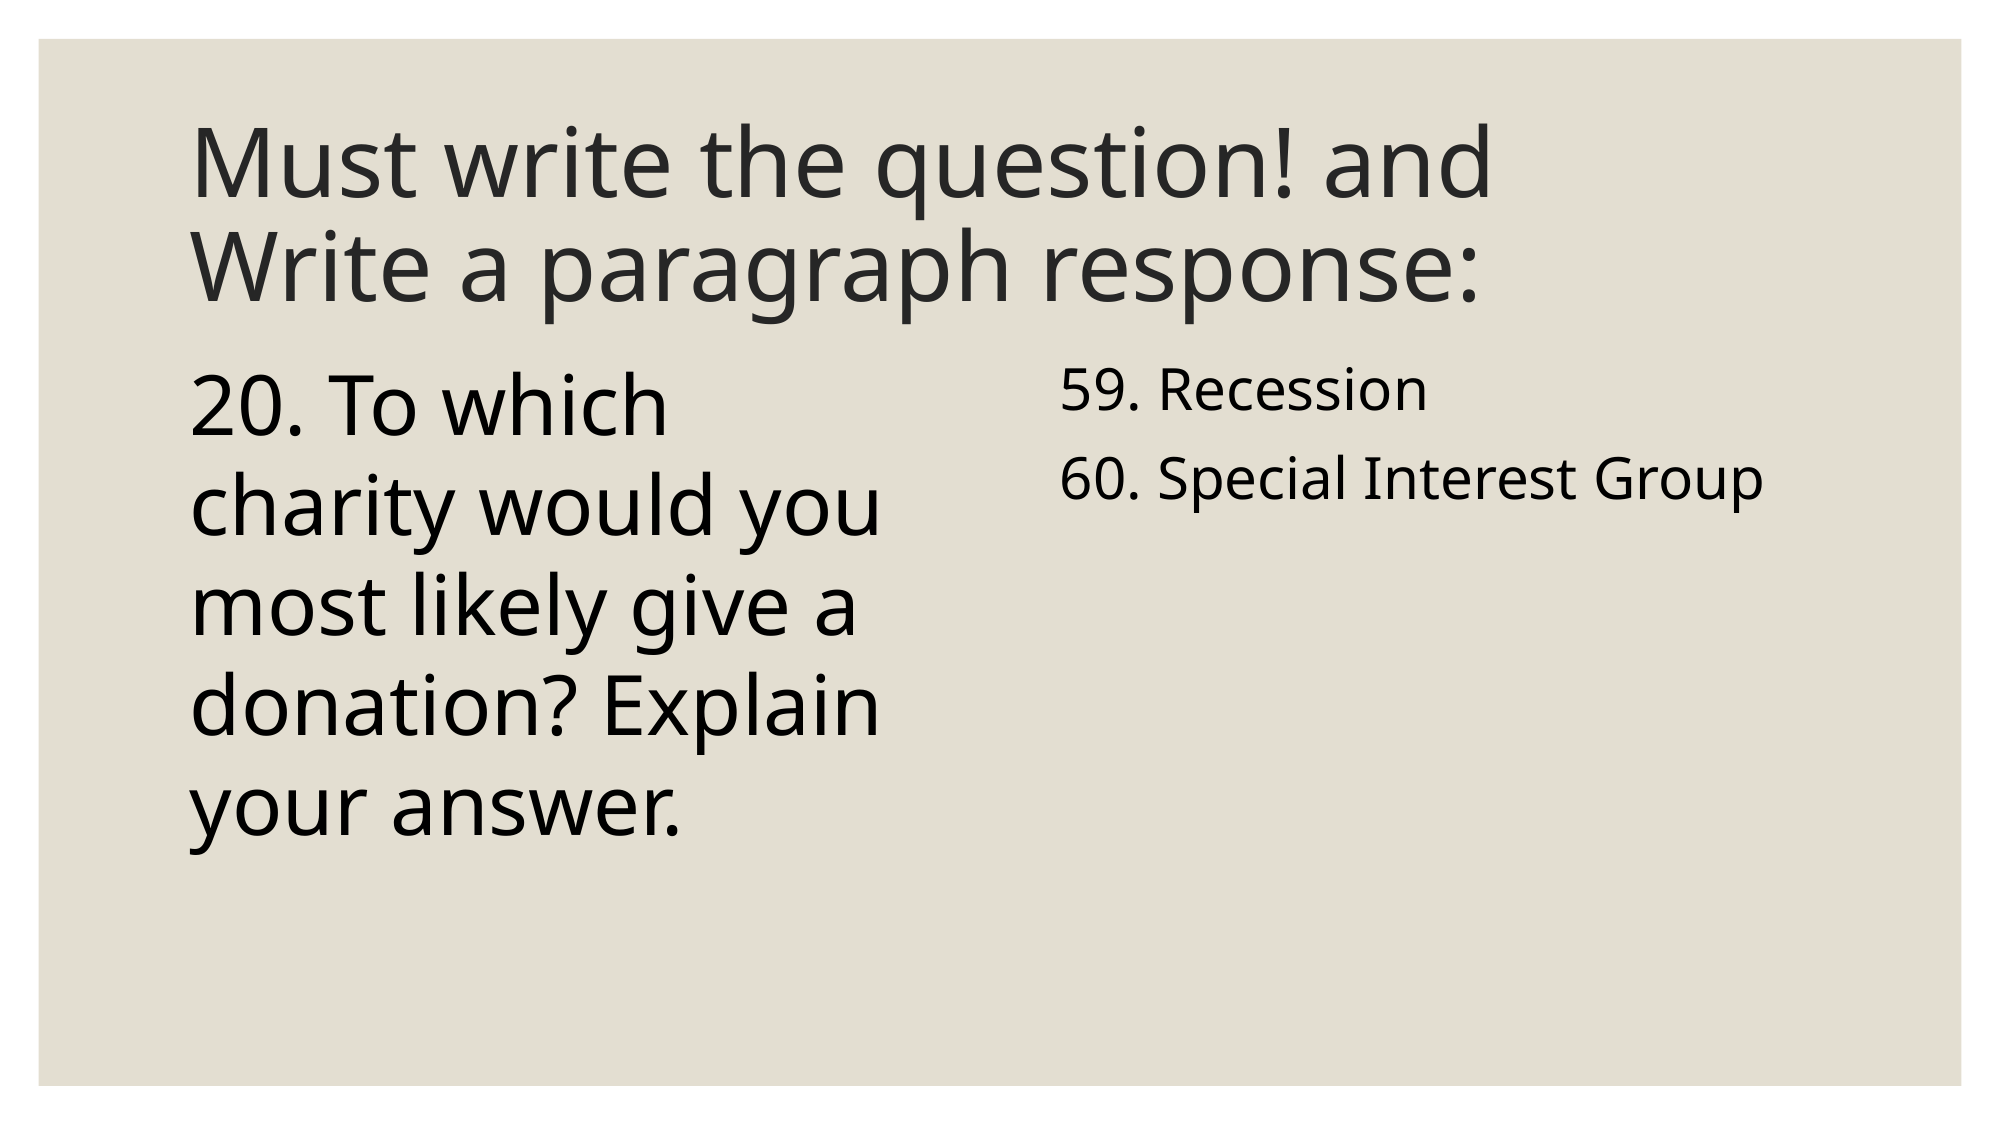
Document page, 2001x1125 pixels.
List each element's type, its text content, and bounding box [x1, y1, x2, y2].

list 20. To which charity would you most likely give a donation? Explain your answer. [174, 345, 955, 960]
list 59. Recession 60. Special Interest Group [1044, 345, 1825, 960]
title Must write the question! and Write a paragraph response: [174, 105, 1825, 331]
